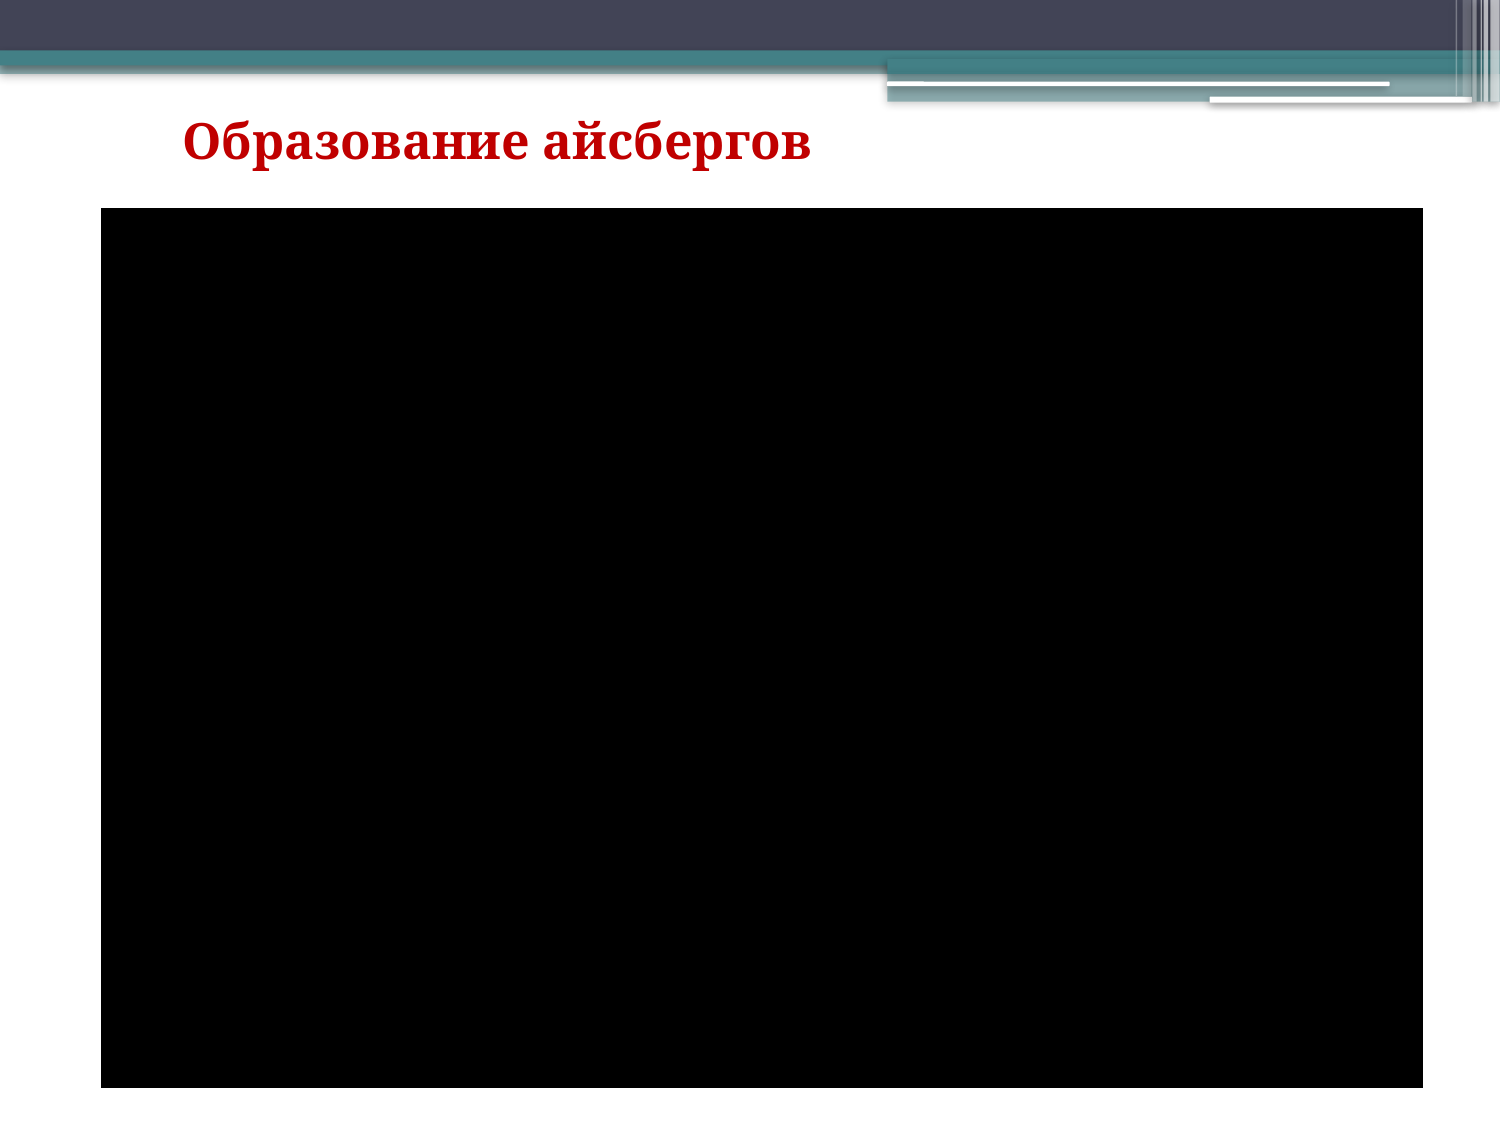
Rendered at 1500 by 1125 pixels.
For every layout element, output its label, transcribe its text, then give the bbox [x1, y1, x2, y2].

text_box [100, 207, 1424, 1083]
text_box Образование айсбергов [167, 101, 828, 177]
